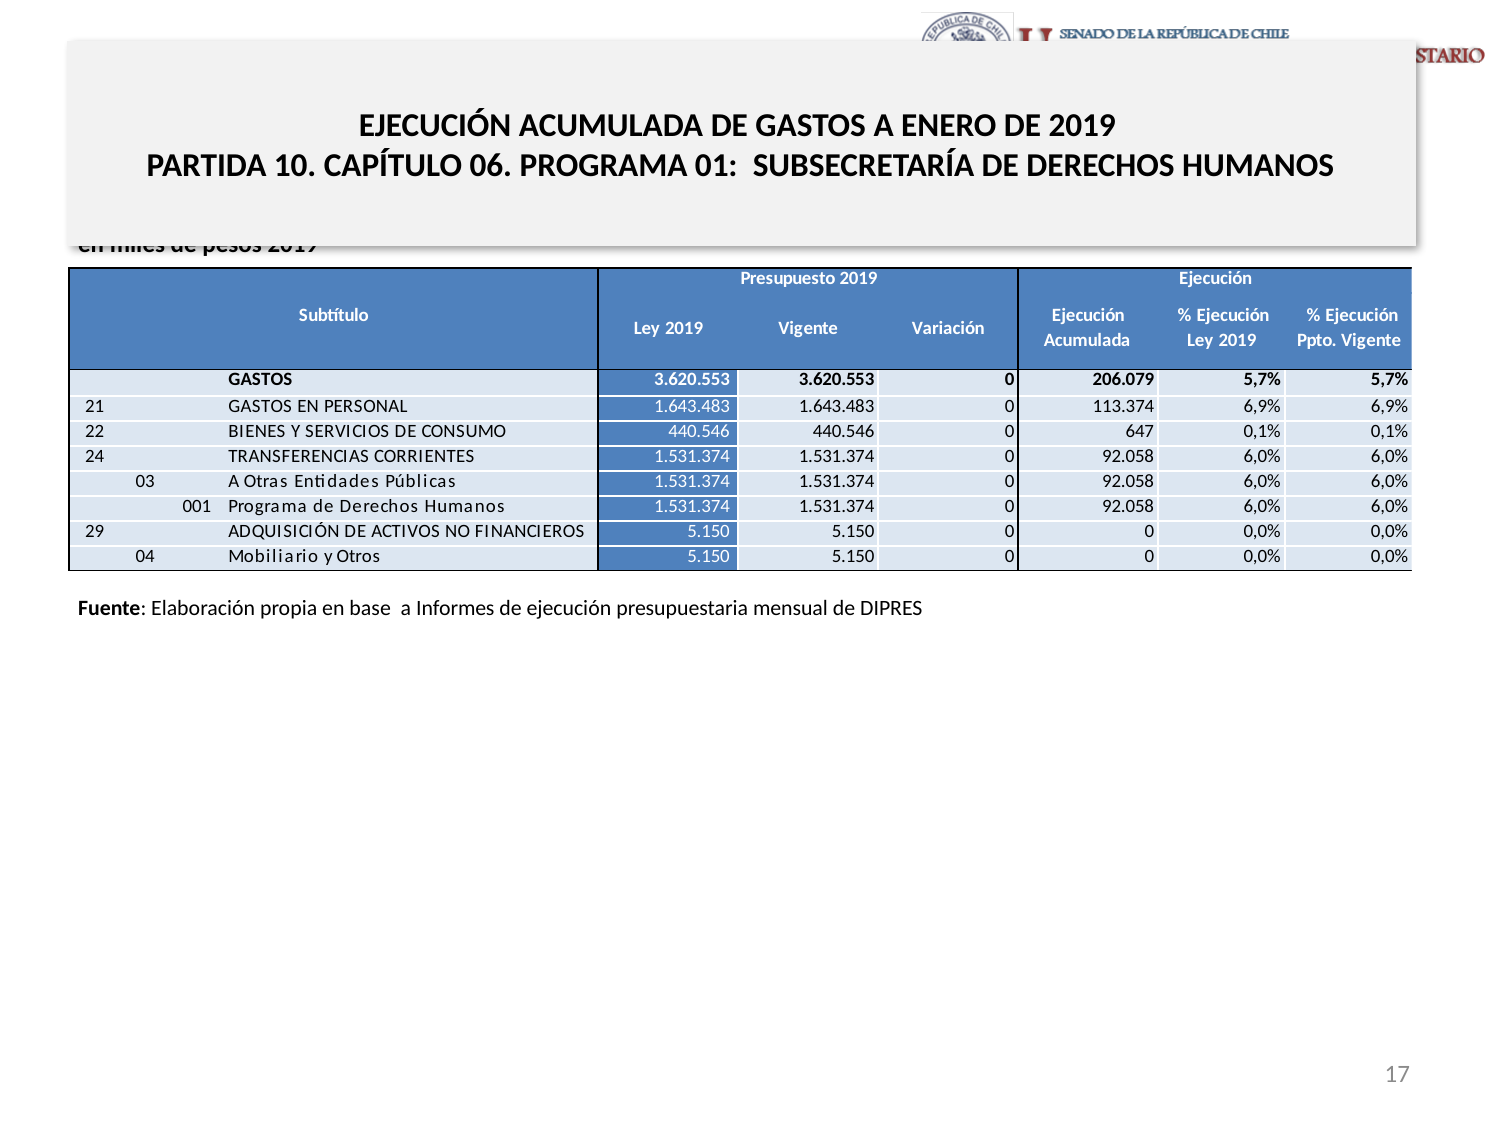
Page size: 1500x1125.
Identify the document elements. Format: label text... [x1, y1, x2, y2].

slide_number 17 [1074, 1042, 1425, 1103]
title EJECUCIÓN ACUMULADA DE GASTOS A ENERO DE 2019 PARTIDA 10. CAPÍTULO 06. PROGRAMA 01: SUBSECRETARÍA DE DERECHOS HUMANOS [67, 41, 1415, 246]
footer Fuente: Elaboración propia en base a Informes de ejecución presupuestaria mensual de DIPRES [63, 586, 1443, 646]
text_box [67, 266, 1414, 573]
picture [921, 1, 1500, 115]
text_box en miles de pesos 2019 [63, 219, 1414, 258]
